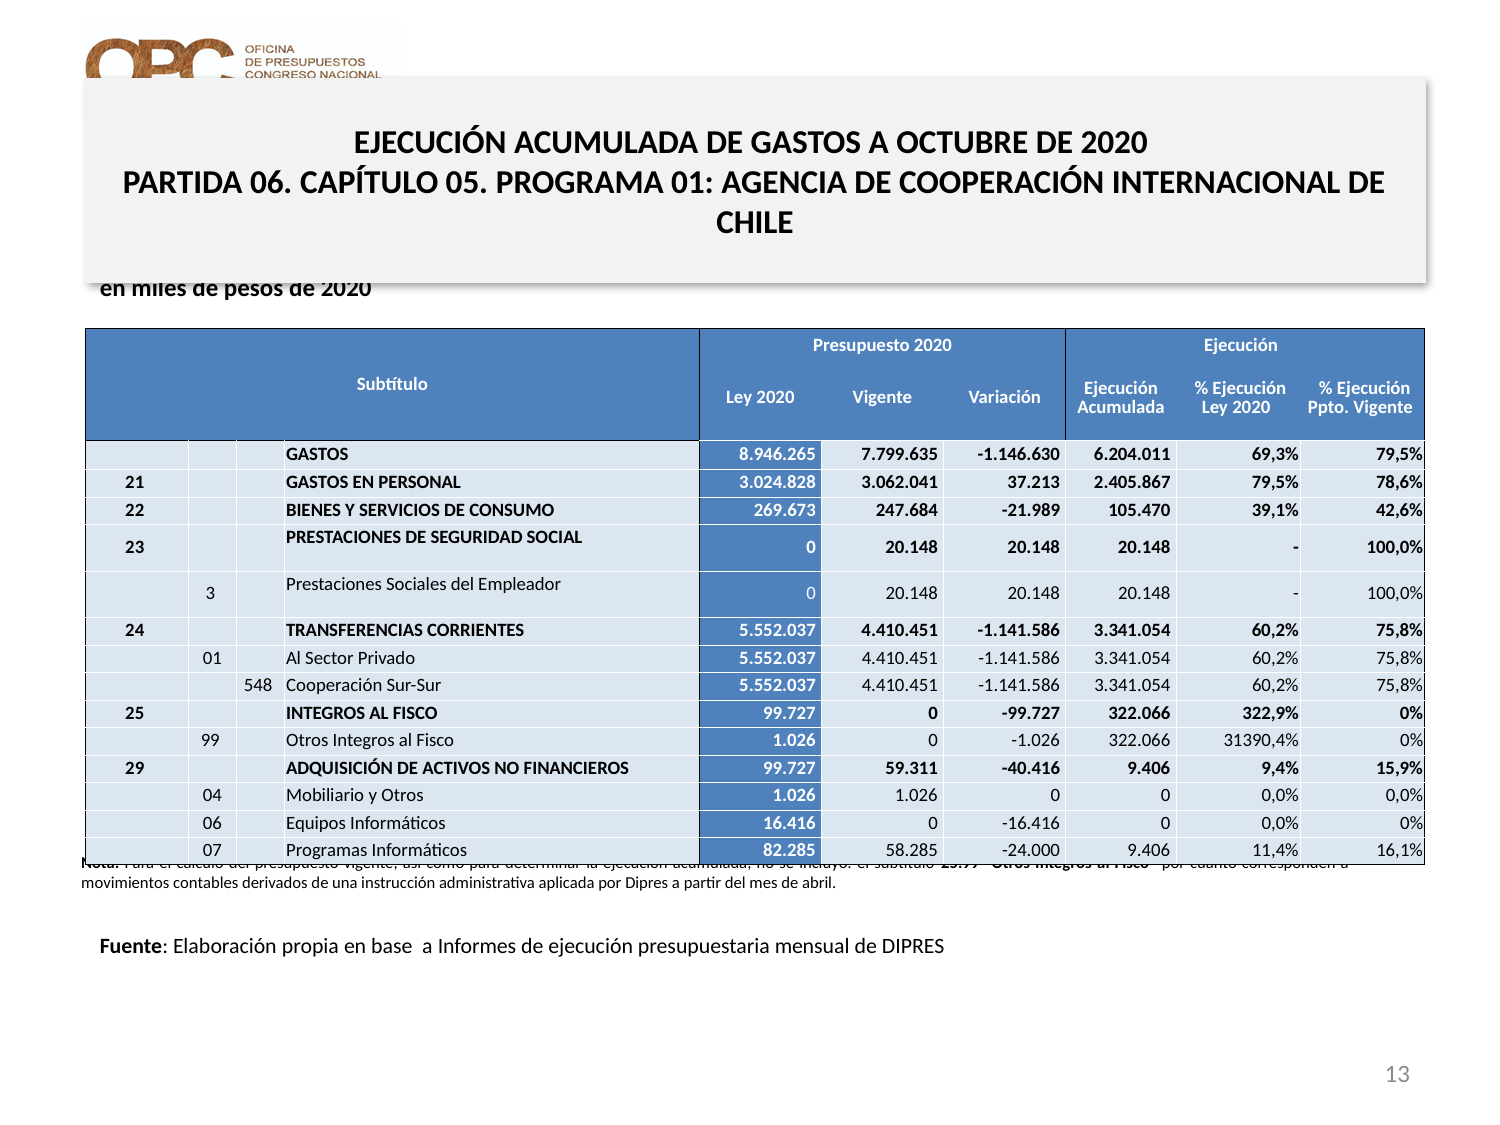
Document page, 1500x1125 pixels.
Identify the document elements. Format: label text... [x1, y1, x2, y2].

table_cell GASTOS EN PERSONAL [285, 470, 699, 497]
table_cell 42,6% [1301, 498, 1424, 524]
table_cell Programas Informáticos [285, 838, 699, 864]
table_cell [189, 618, 236, 645]
table_cell 75,8% [1301, 673, 1424, 700]
table_cell [189, 673, 236, 700]
table_cell 7.799.635 [822, 441, 943, 469]
table_cell [237, 646, 284, 672]
table_cell -24.000 [944, 838, 1065, 864]
table_cell 0% [1301, 728, 1424, 755]
table_cell Ley 2020 [700, 356, 821, 440]
table_cell 16,1% [1301, 838, 1424, 864]
table_cell 0% [1301, 811, 1424, 837]
table_cell Ejecución Acumulada [1066, 356, 1176, 440]
table_cell 322.066 [1066, 701, 1176, 727]
table_cell 9.406 [1066, 756, 1176, 782]
table_cell 82.285 [700, 838, 821, 864]
table_cell Equipos Informáticos [285, 811, 699, 837]
table_cell [86, 838, 188, 864]
table_cell 75,8% [1301, 618, 1424, 645]
table_cell 60,2% [1177, 673, 1300, 700]
table_cell [237, 728, 284, 755]
table_cell ADQUISICIÓN DE ACTIVOS NO FINANCIEROS [285, 756, 699, 782]
table_cell 0,0% [1177, 811, 1300, 837]
table_cell 3.062.041 [822, 470, 943, 497]
table_cell 0 [700, 572, 821, 617]
table_cell GASTOS [285, 441, 699, 469]
table_cell [237, 756, 284, 782]
table_cell 79,5% [1301, 441, 1424, 469]
table_cell 07 [189, 838, 236, 864]
table_cell Prestaciones Sociales del Empleador [285, 572, 699, 617]
table_cell [86, 728, 188, 755]
table_cell 06 [189, 811, 236, 837]
table_cell -21.989 [944, 498, 1065, 524]
table_cell 1.026 [700, 783, 821, 810]
table_cell 1.026 [822, 783, 943, 810]
table_cell 2.405.867 [1066, 470, 1176, 497]
table_cell 20.148 [944, 525, 1065, 571]
table_cell 3.024.828 [700, 470, 821, 497]
table_cell 0 [822, 811, 943, 837]
table_cell [237, 525, 284, 571]
table_cell [237, 783, 284, 810]
table_cell 3.341.054 [1066, 646, 1176, 672]
table_cell 58.285 [822, 838, 943, 864]
table_cell 5.552.037 [700, 618, 821, 645]
table_cell [189, 441, 236, 469]
table_cell 269.673 [700, 498, 821, 524]
table_cell [86, 811, 188, 837]
table_cell 04 [189, 783, 236, 810]
table_cell [237, 470, 284, 497]
table_cell 247.684 [822, 498, 943, 524]
table_header Subtítulo [86, 329, 699, 440]
table_cell 4.410.451 [822, 646, 943, 672]
table_cell 3.341.054 [1066, 618, 1176, 645]
table_cell Al Sector Privado [285, 646, 699, 672]
table_cell 3 [189, 572, 236, 617]
table_cell 0,0% [1177, 783, 1300, 810]
table_cell 01 [189, 646, 236, 672]
table_cell Vigente [821, 356, 944, 440]
table_cell 5.552.037 [700, 646, 821, 672]
table_cell 0% [1301, 701, 1424, 727]
table_cell [86, 572, 188, 617]
table_cell 11,4% [1177, 838, 1300, 864]
table_cell 105.470 [1066, 498, 1176, 524]
table_cell 59.311 [822, 756, 943, 782]
table_cell [189, 701, 236, 727]
table_cell 99.727 [700, 756, 821, 782]
table_cell -1.146.630 [944, 441, 1065, 469]
table_cell 0 [822, 728, 943, 755]
table_cell 4.410.451 [822, 618, 943, 645]
table_cell 322.066 [1066, 728, 1176, 755]
table_cell - [1177, 572, 1300, 617]
table_cell 75,8% [1301, 646, 1424, 672]
footer Fuente: Elaboración propia en base a Informes de ejecución presupuestaria mensual de DIPRES [85, 924, 1365, 961]
table_cell [237, 838, 284, 864]
text_box en miles de pesos de 2020 [85, 289, 1376, 312]
table_cell 1.026 [700, 728, 821, 755]
table_cell [237, 811, 284, 837]
picture [82, 22, 403, 118]
table_cell TRANSFERENCIAS CORRIENTES [285, 618, 699, 645]
table_cell % Ejecución Ley 2020 [1176, 356, 1300, 440]
table_cell 60,2% [1177, 618, 1300, 645]
table_cell -1.141.586 [944, 673, 1065, 700]
table_cell - [1177, 525, 1300, 571]
table_cell 24 [86, 618, 188, 645]
table_cell [237, 498, 284, 524]
table_cell -16.416 [944, 811, 1065, 837]
table_cell [237, 701, 284, 727]
table_cell [189, 756, 236, 782]
table_cell 322,9% [1177, 701, 1300, 727]
table_cell 20.148 [1066, 572, 1176, 617]
text_box Nota: Para el cálculo del presupuesto vigente, así como para determinar la ejecución acumulada, no se incluyó: el subtítulo 25.99 “Otros Íntegros al Fisco” por cuanto corresponden a movimientos contables derivados de una instrucción administrativa aplicada por Dipres a partir del mes de abril. [66, 844, 1364, 907]
table_cell INTEGROS AL FISCO [285, 701, 699, 727]
table_cell 9.406 [1066, 838, 1176, 864]
table_cell 15,9% [1301, 756, 1424, 782]
table_cell Cooperación Sur-Sur [285, 673, 699, 700]
table_cell % Ejecución Ppto. Vigente [1300, 356, 1424, 440]
table_cell [189, 525, 236, 571]
table_cell 78,6% [1301, 470, 1424, 497]
table_cell 0 [1066, 811, 1176, 837]
table_cell 0,0% [1301, 783, 1424, 810]
table_cell [86, 783, 188, 810]
table_cell 8.946.265 [700, 441, 821, 469]
table_cell 548 [237, 673, 284, 700]
table_cell 20.148 [1066, 525, 1176, 571]
table_cell 4.410.451 [822, 673, 943, 700]
table_cell 79,5% [1177, 470, 1300, 497]
table_header Presupuesto 2020 [700, 329, 1065, 356]
table_cell 100,0% [1301, 572, 1424, 617]
table_cell [86, 441, 188, 469]
table_cell 0 [1066, 783, 1176, 810]
table_cell 21 [86, 470, 188, 497]
table_cell 9,4% [1177, 756, 1300, 782]
table_cell [237, 572, 284, 617]
table_cell Mobiliario y Otros [285, 783, 699, 810]
table_cell 0 [944, 783, 1065, 810]
table_cell 100,0% [1301, 525, 1424, 571]
table_cell 0 [700, 525, 821, 571]
table_cell 99.727 [700, 701, 821, 727]
table_header Ejecución [1066, 329, 1424, 356]
table_cell 5.552.037 [700, 673, 821, 700]
table_cell 69,3% [1177, 441, 1300, 469]
title EJECUCIÓN ACUMULADA DE GASTOS A OCTUBRE DE 2020 PARTIDA 06. CAPÍTULO 05. PROGRAMA 01: AGENCIA DE COOPERACIÓN INTERNACIONAL DE CHILE [85, 78, 1425, 283]
table_cell [189, 498, 236, 524]
table_cell 0 [822, 701, 943, 727]
table_cell 37.213 [944, 470, 1065, 497]
table_cell -1.141.586 [944, 646, 1065, 672]
table_cell 3.341.054 [1066, 673, 1176, 700]
table_cell Otros Integros al Fisco [285, 728, 699, 755]
table_cell [86, 646, 188, 672]
table_cell [86, 673, 188, 700]
table_cell 20.148 [944, 572, 1065, 617]
table_cell Variación [944, 356, 1065, 440]
table_cell -40.416 [944, 756, 1065, 782]
table_cell 25 [86, 701, 188, 727]
slide_number 13 [1074, 1042, 1425, 1103]
table_cell 20.148 [822, 525, 943, 571]
table_cell [237, 618, 284, 645]
table_cell 29 [86, 756, 188, 782]
table_cell -1.141.586 [944, 618, 1065, 645]
table_cell 16.416 [700, 811, 821, 837]
table_cell 6.204.011 [1066, 441, 1176, 469]
table_cell [237, 441, 284, 469]
table_cell -99.727 [944, 701, 1065, 727]
table_cell -1.026 [944, 728, 1065, 755]
table_cell 39,1% [1177, 498, 1300, 524]
table_cell [189, 470, 236, 497]
table_cell 60,2% [1177, 646, 1300, 672]
table_cell 22 [86, 498, 188, 524]
table_cell 20.148 [822, 572, 943, 617]
table_cell BIENES Y SERVICIOS DE CONSUMO [285, 498, 699, 524]
table_cell 99 [189, 728, 236, 755]
table_cell PRESTACIONES DE SEGURIDAD SOCIAL [285, 525, 699, 571]
table_cell 23 [86, 525, 188, 571]
table_cell 31390,4% [1177, 728, 1300, 755]
